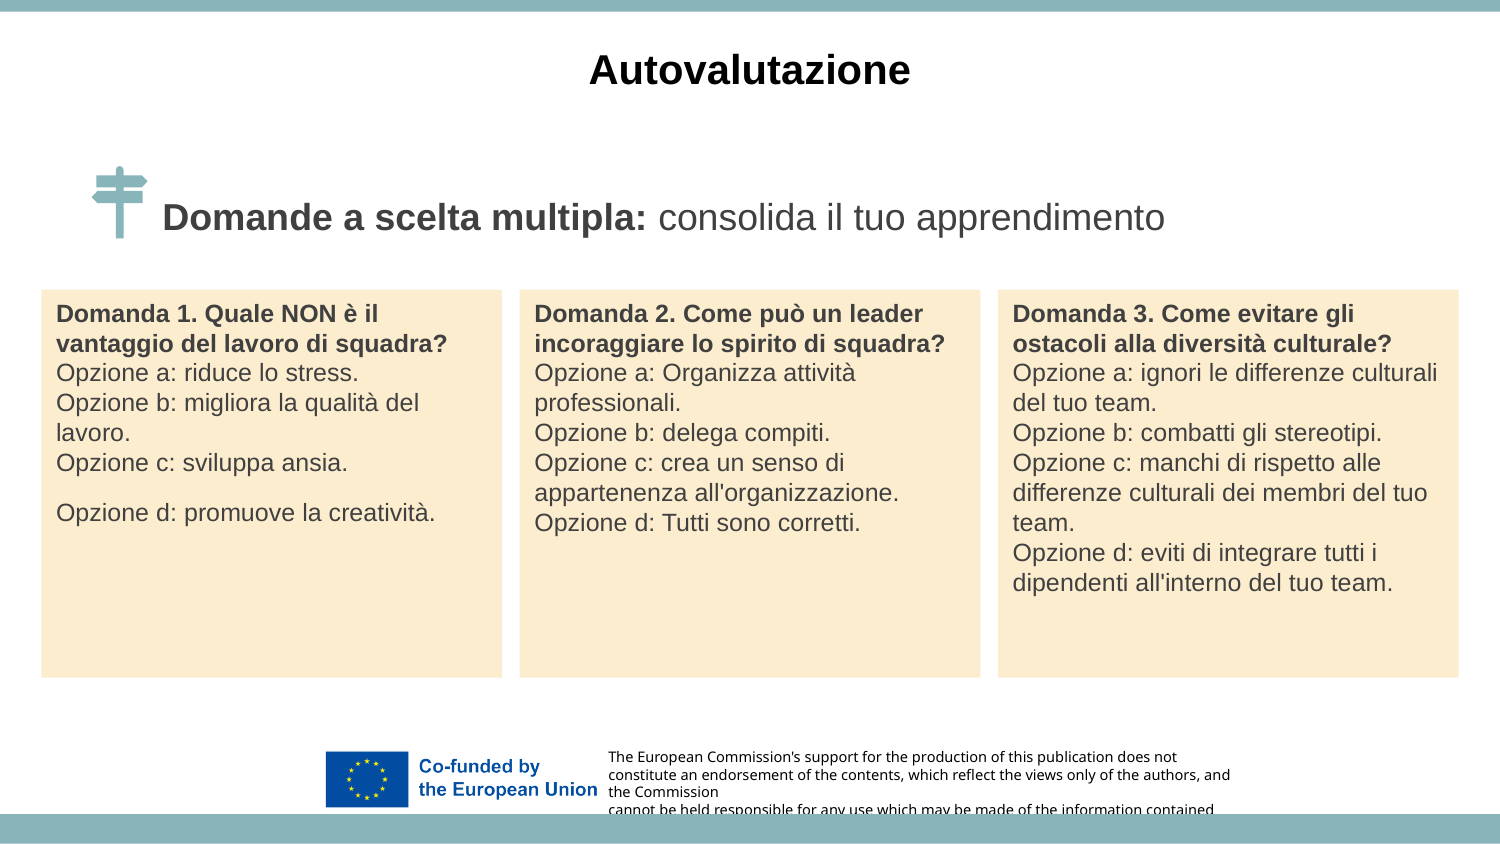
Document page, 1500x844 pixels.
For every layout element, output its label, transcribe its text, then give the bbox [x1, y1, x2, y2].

text_box Domanda 2. Come può un leader incoraggiare lo spirito di squadra? Opzione a: Organizza attività professionali. Opzione b: delega compiti. Opzione c: crea un senso di appartenenza all'organizzazione. Opzione d: Tutti sono corretti. [519, 289, 981, 678]
text_box Domanda 1. Quale NON è il vantaggio del lavoro di squadra? Opzione a: riduce lo stress. Opzione b: migliora la qualità del lavoro. Opzione c: sviluppa ansia. Opzione d: promuove la creatività. [41, 289, 502, 678]
list Autovalutazione [0, 20, 1500, 115]
text_box [90, 164, 150, 241]
picture [322, 748, 618, 811]
list Domande a scelta multipla: consolida il tuo apprendimento [147, 192, 1282, 239]
text_box Domanda 3. Come evitare gli ostacoli alla diversità culturale? Opzione a: ignori le differenze culturali del tuo team. Opzione b: combatti gli stereotipi. Opzione c: manchi di rispetto alle differenze culturali dei membri del tuo team. Opzione d: eviti di integrare tutti i dipendenti all'interno del tuo team. [998, 289, 1459, 678]
